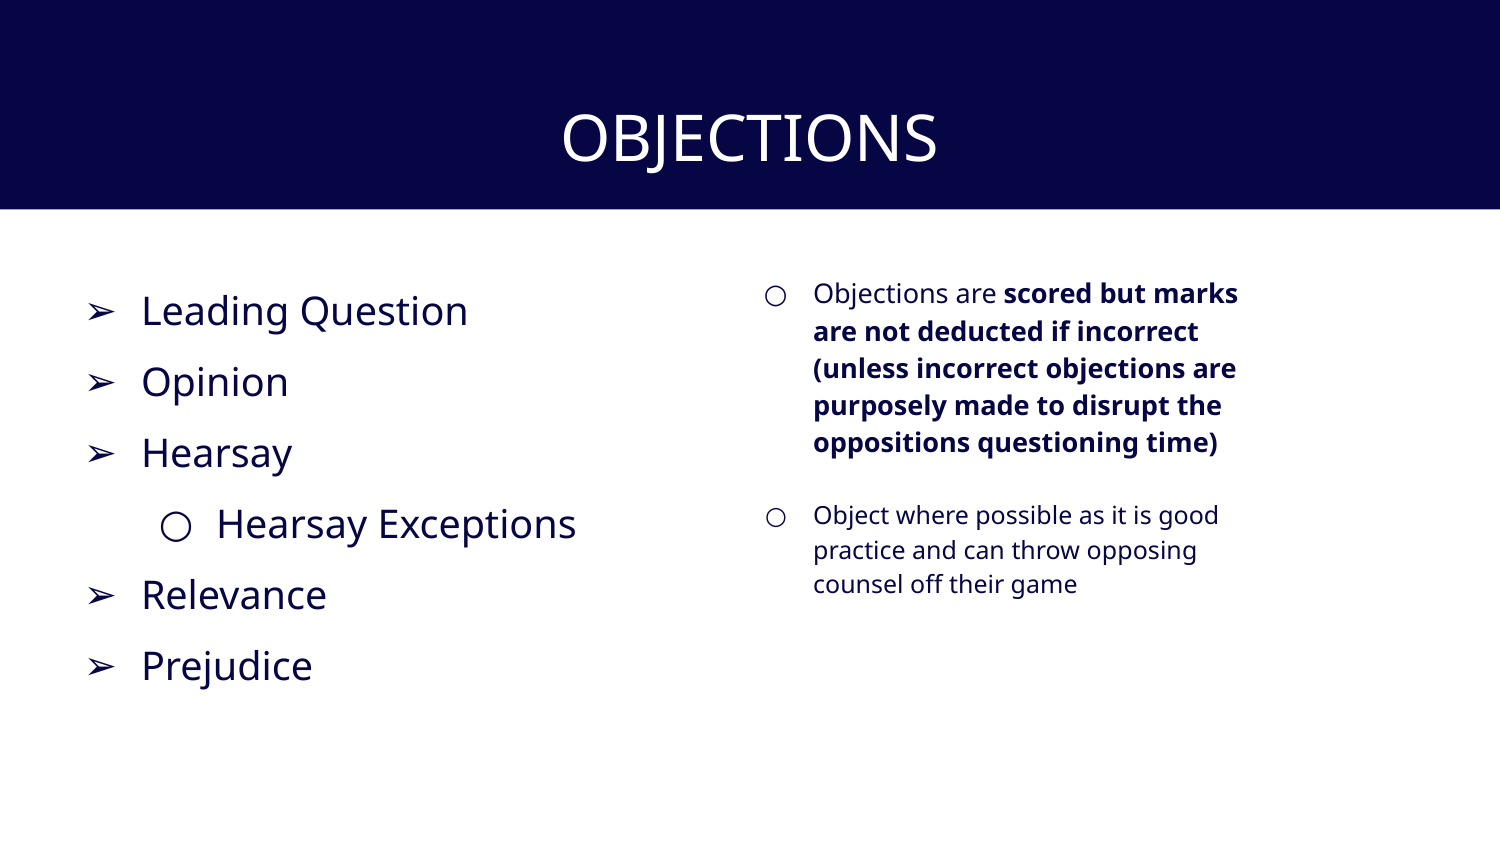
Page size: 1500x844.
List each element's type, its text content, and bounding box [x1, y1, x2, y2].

list Objections are scored but marks are not deducted if incorrect (unless incorrect objections are purposely made to disrupt the oppositions questioning time) Object where possible as it is good practice and can throw opposing counsel off their game [648, 256, 1305, 762]
list Leading Question Opinion Hearsay Hearsay Exceptions Relevance Prejudice [51, 247, 708, 752]
title OBJECTIONS [51, 82, 1449, 185]
